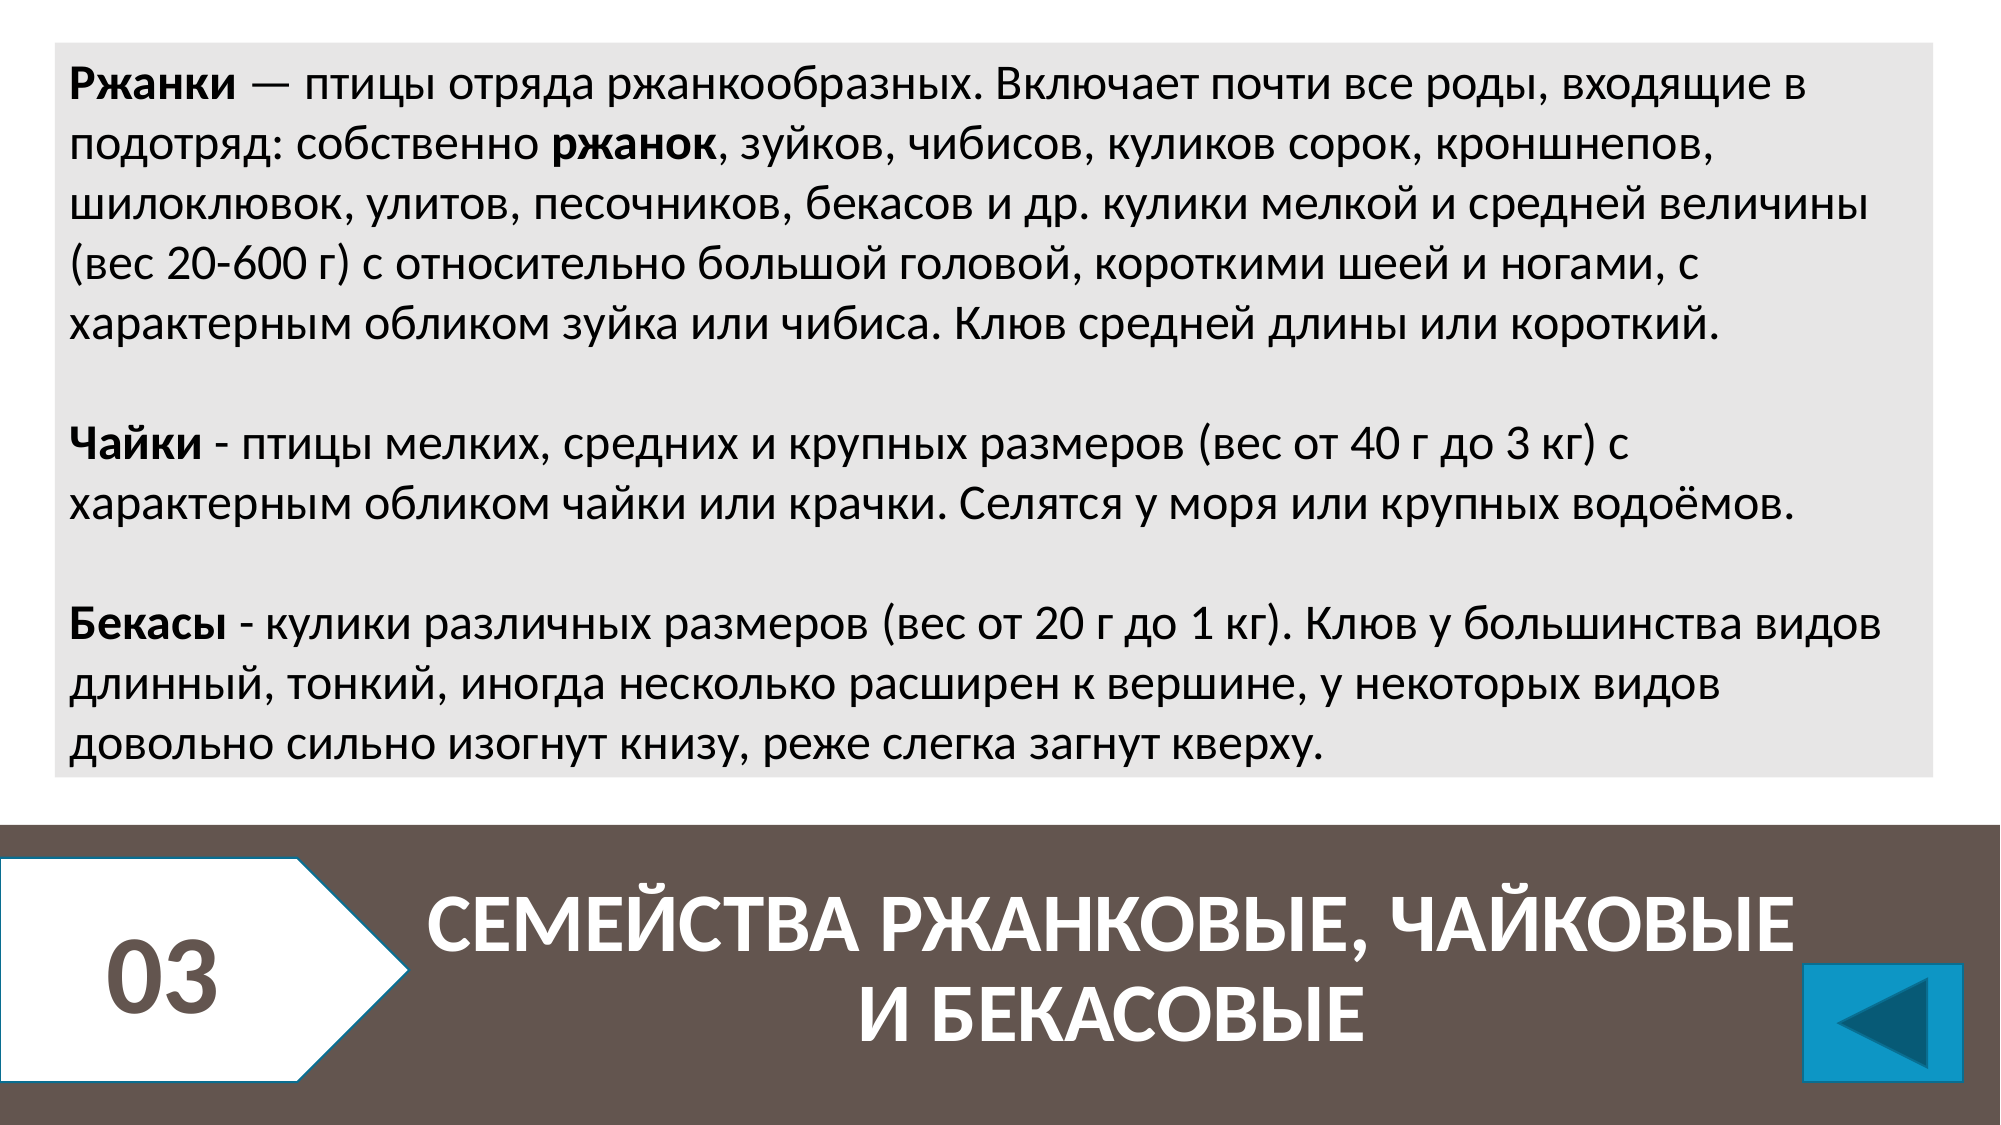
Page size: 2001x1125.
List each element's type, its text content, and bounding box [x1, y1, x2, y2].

text_box 03 [91, 893, 236, 1044]
text_box [0, 856, 411, 1084]
text_box [1802, 963, 1964, 1083]
title Семейства ржанковые, чайковые и бекасовые [362, 881, 1863, 1057]
text_box Ржанки — птицы отряда ржанкообразных. Включает почти все роды, входящие в подотряд: собственно ржанок, зуйков, чибисов, куликов сорок, кроншнепов, шилоклювок, улитов, песочников, бекасов и др. кулики мелкой и средней величины (вес 20-600 г) с относительно большой головой, короткими шеей и ногами, с характерным обликом зуйка или чибиса. Клюв средней длины или короткий. Чайки - птицы мелких, средних и крупных размеров (вес от 40 г до 3 кг) с характерным обликом чайки или крачки. Селятся у моря или крупных водоёмов. Бекасы - кулики различных размеров (вес от 20 г до 1 кг). Клюв у большинства видов длинный, тонкий, иногда несколько расширен к вершине, у некоторых видов довольно сильно изогнут книзу, реже слегка загнут кверху. [54, 42, 1934, 778]
